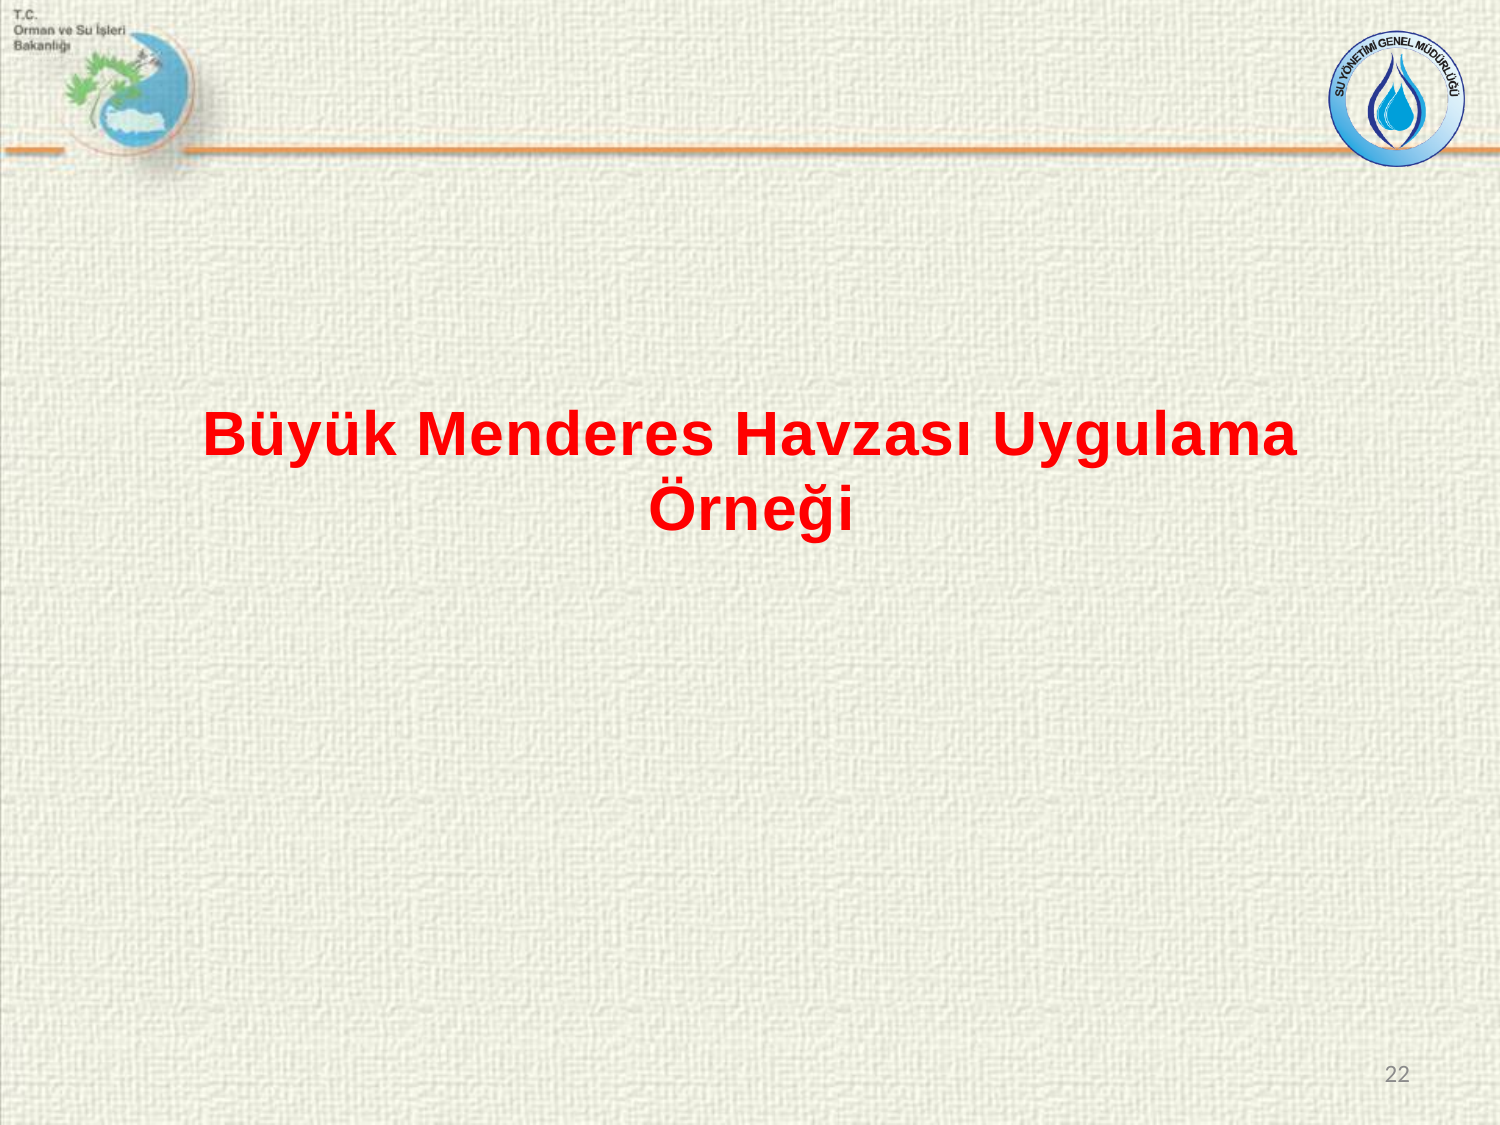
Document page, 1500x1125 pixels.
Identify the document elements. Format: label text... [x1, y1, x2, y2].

title Büyük Menderes Havzası Uygulama Örneği [76, 302, 1427, 634]
picture [0, 0, 1500, 1125]
slide_number 22 [1074, 1042, 1425, 1103]
